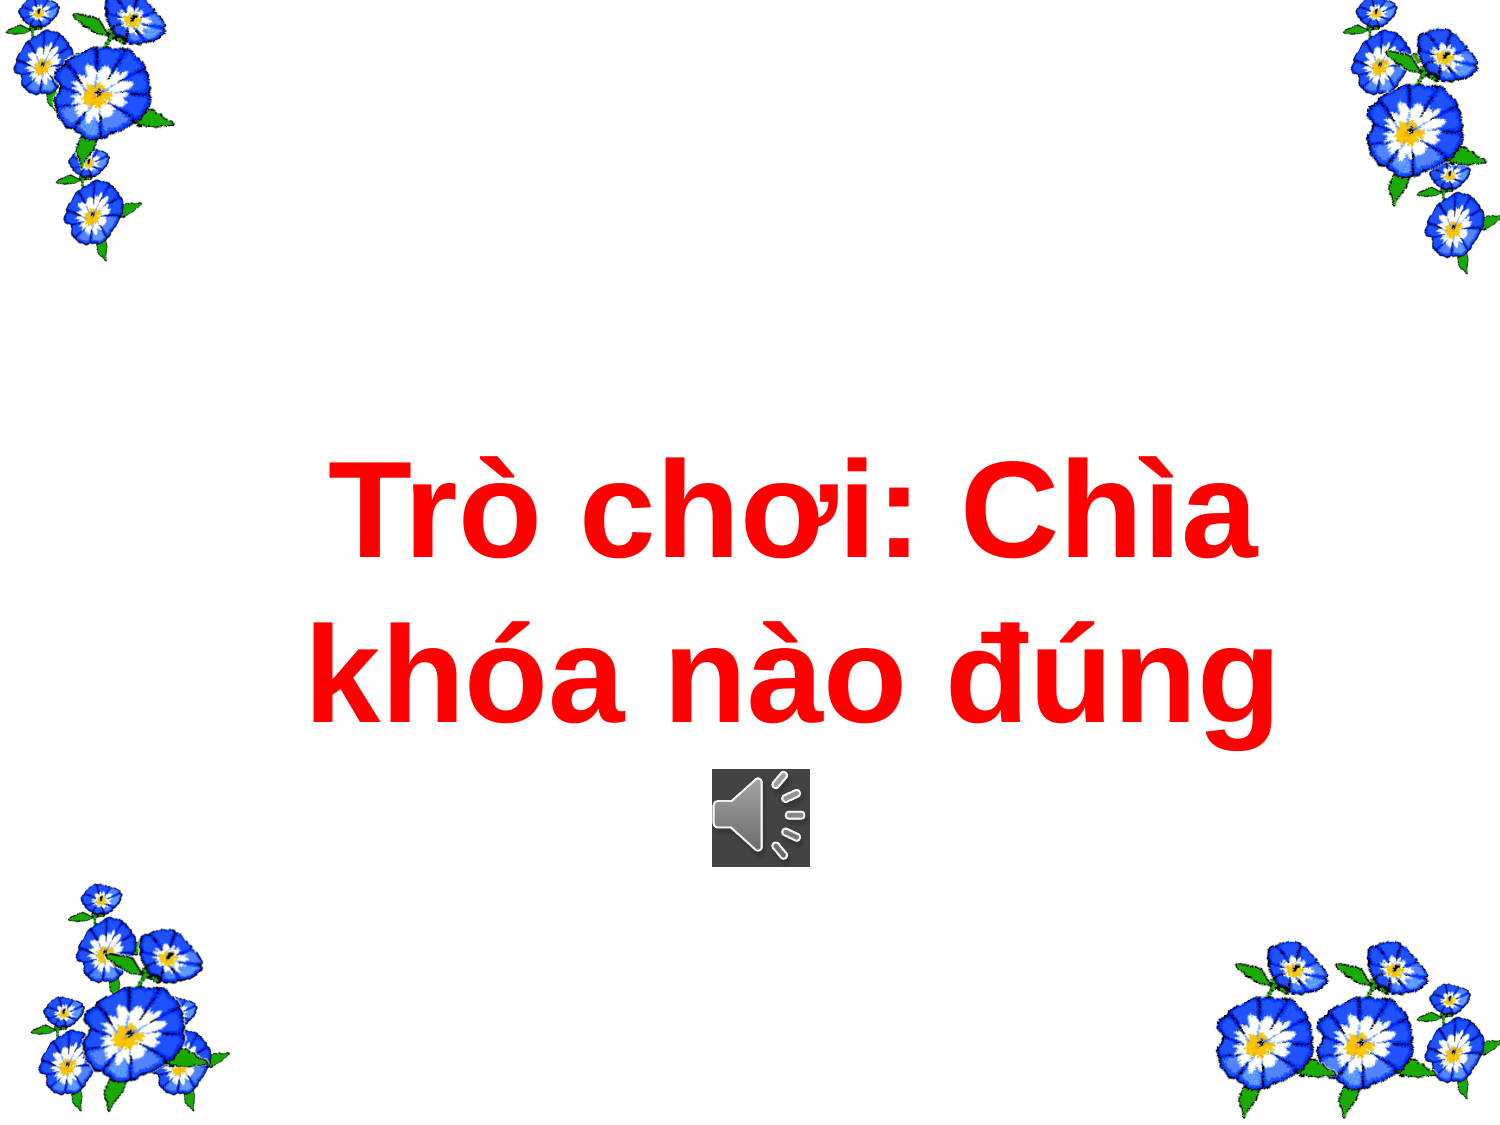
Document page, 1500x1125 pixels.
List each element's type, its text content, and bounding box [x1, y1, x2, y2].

picture [710, 767, 812, 869]
picture [8, 873, 252, 1121]
picture [1172, 922, 1500, 1125]
picture [0, 0, 216, 264]
picture [1320, 0, 1500, 277]
text_box Trò chơi: Chìa khóa nào đúng [199, 412, 1388, 758]
